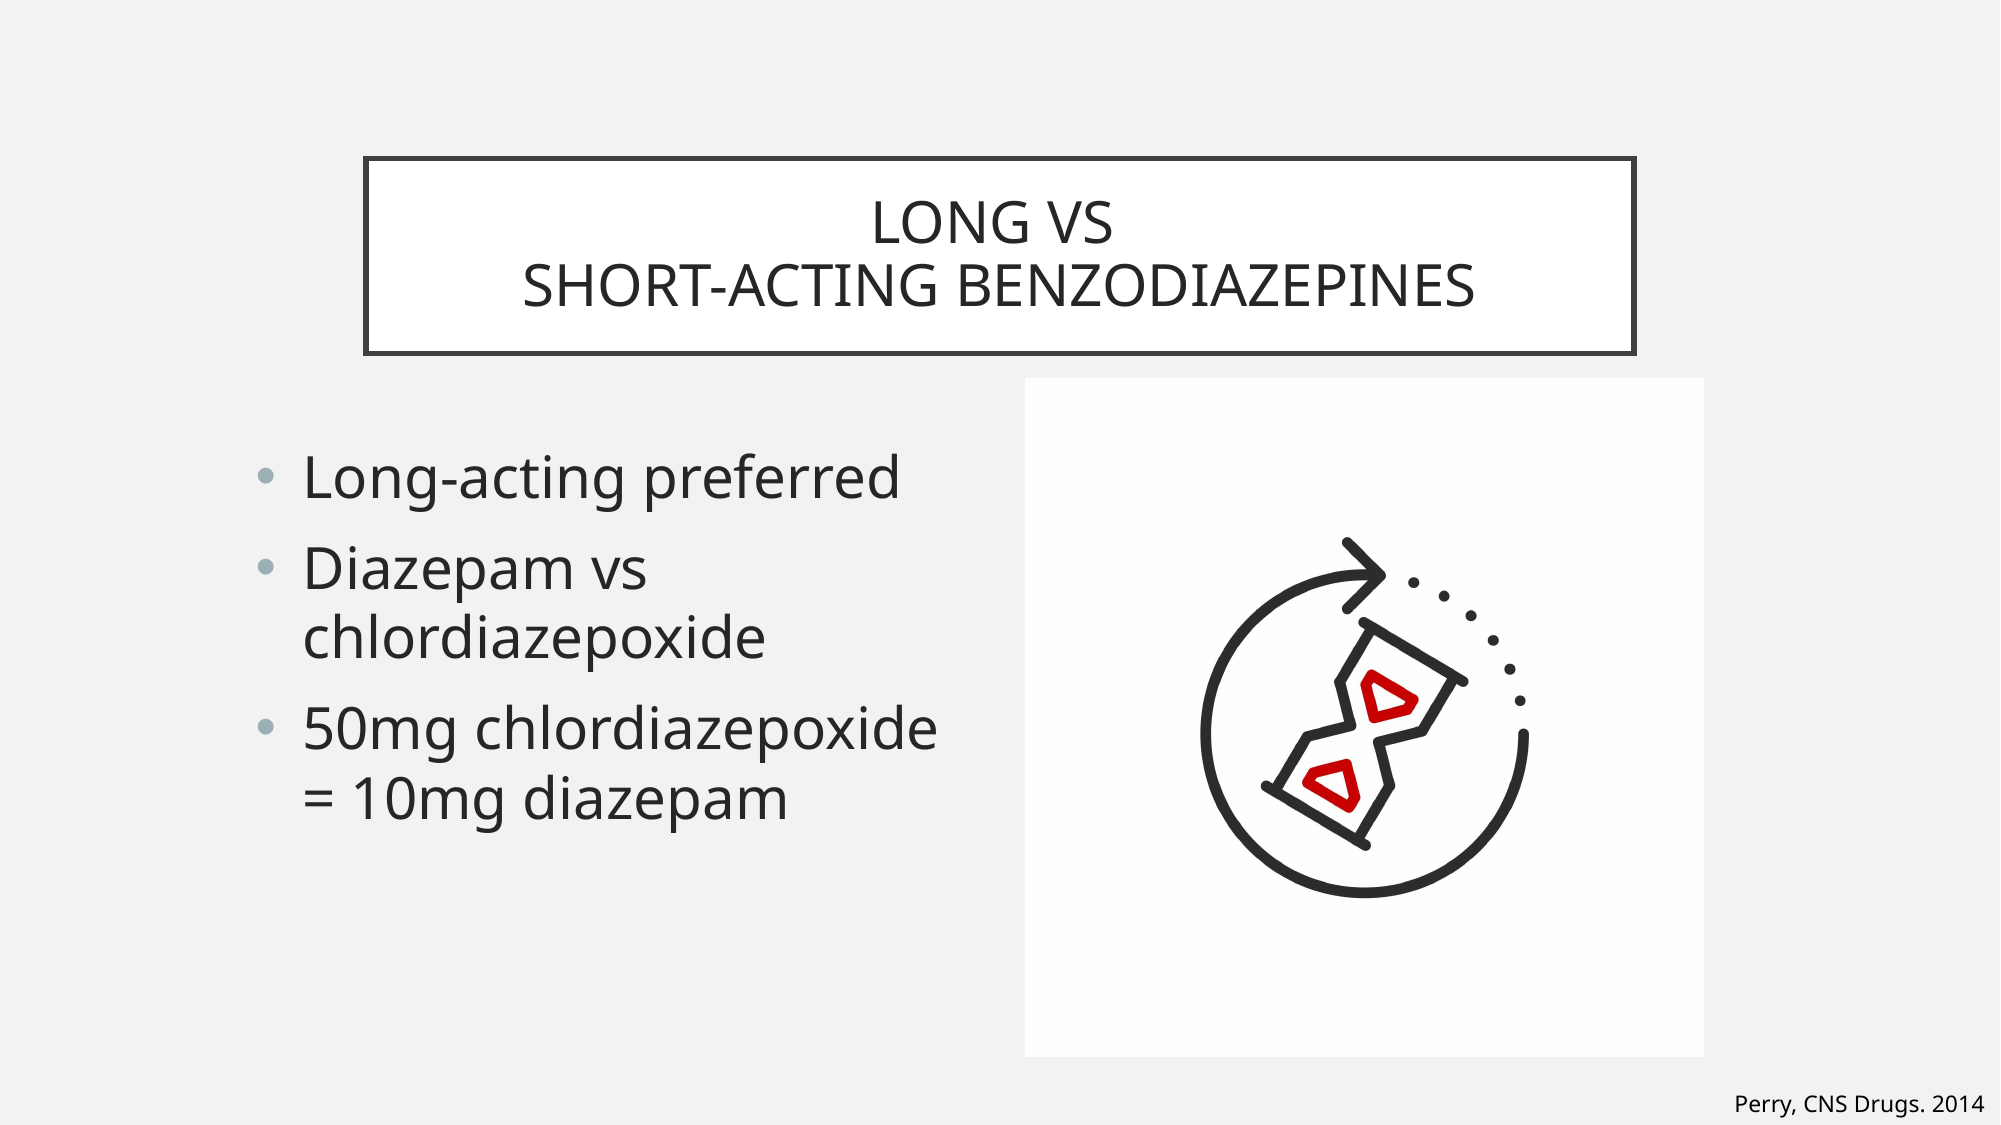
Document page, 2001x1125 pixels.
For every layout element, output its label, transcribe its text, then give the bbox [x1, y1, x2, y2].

text_box Perry, CNS Drugs. 2014 [1461, 1082, 2000, 1125]
title LONG VS SHORT-ACTING BENZODIAZEPINES [363, 156, 1637, 356]
list Long-acting preferred Diazepam vs chlordiazepoxide 50mg chlordiazepoxide = 10mg diazepam [240, 432, 1000, 942]
picture [1024, 377, 1705, 1058]
